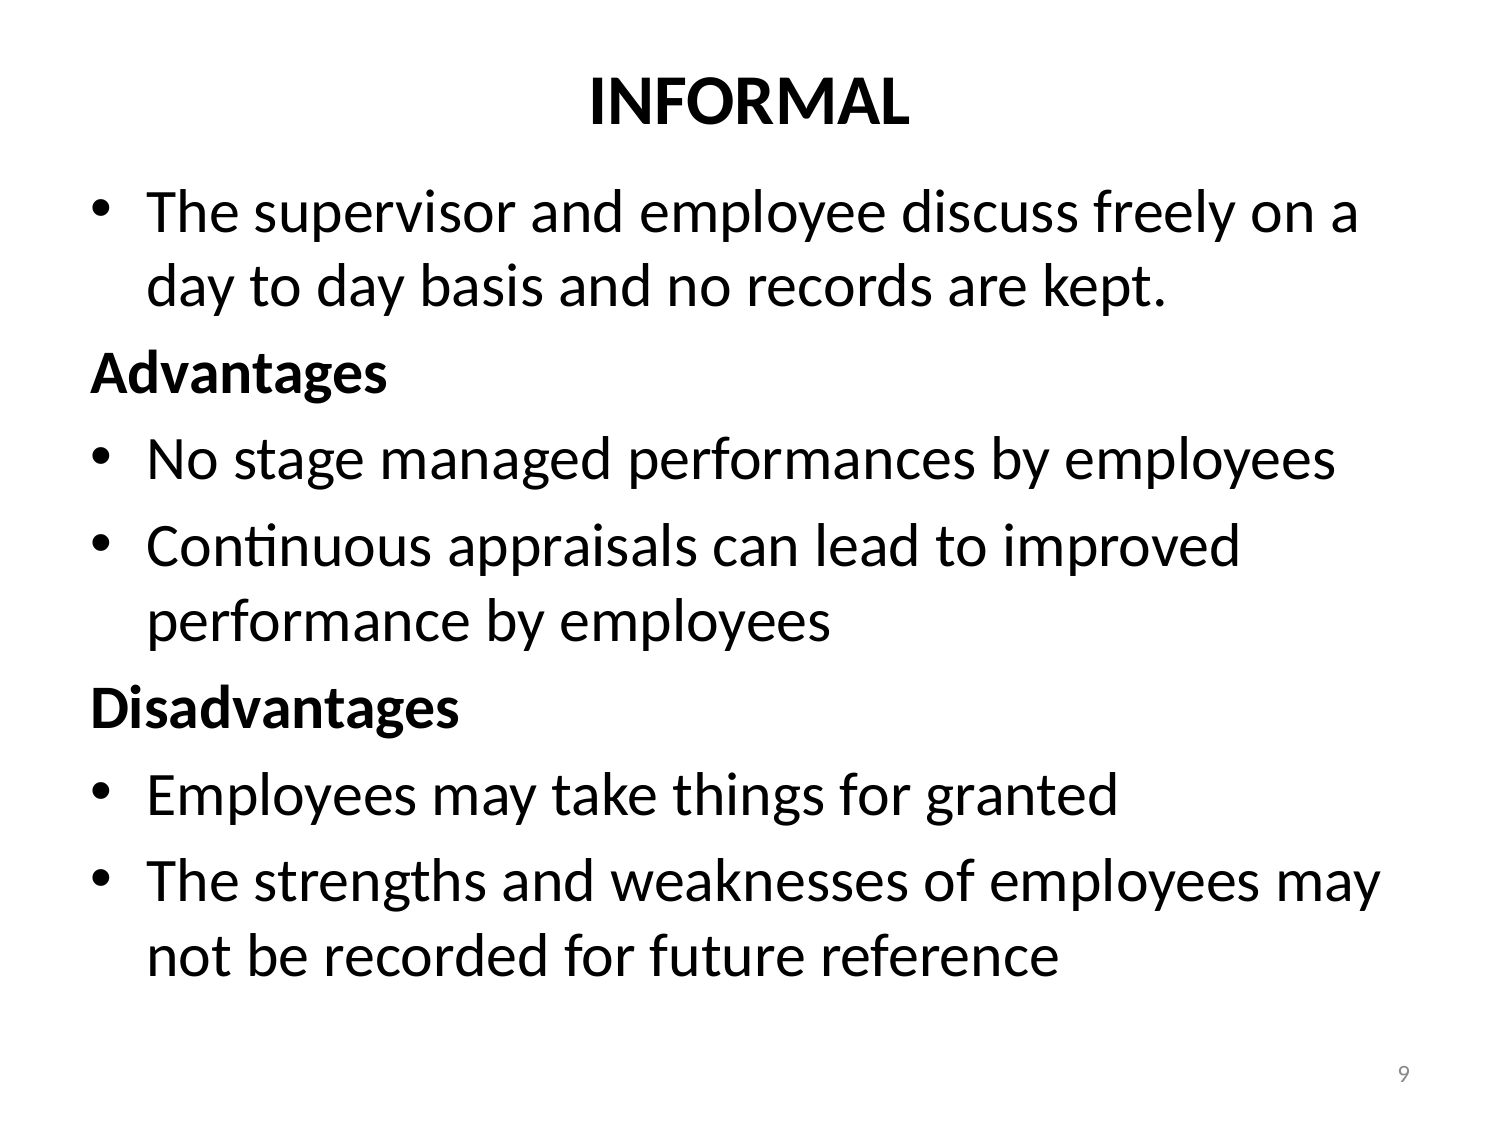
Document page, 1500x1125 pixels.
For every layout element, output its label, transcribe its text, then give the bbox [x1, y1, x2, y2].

slide_number 9 [1074, 1042, 1425, 1103]
list The supervisor and employee discuss freely on a day to day basis and no records are kept. Advantages No stage managed performances by employees Continuous appraisals can lead to improved performance by employees Disadvantages Employees may take things for granted The strengths and weaknesses of employees may not be recorded for future reference [74, 162, 1426, 1006]
title INFORMAL [74, 44, 1426, 162]
